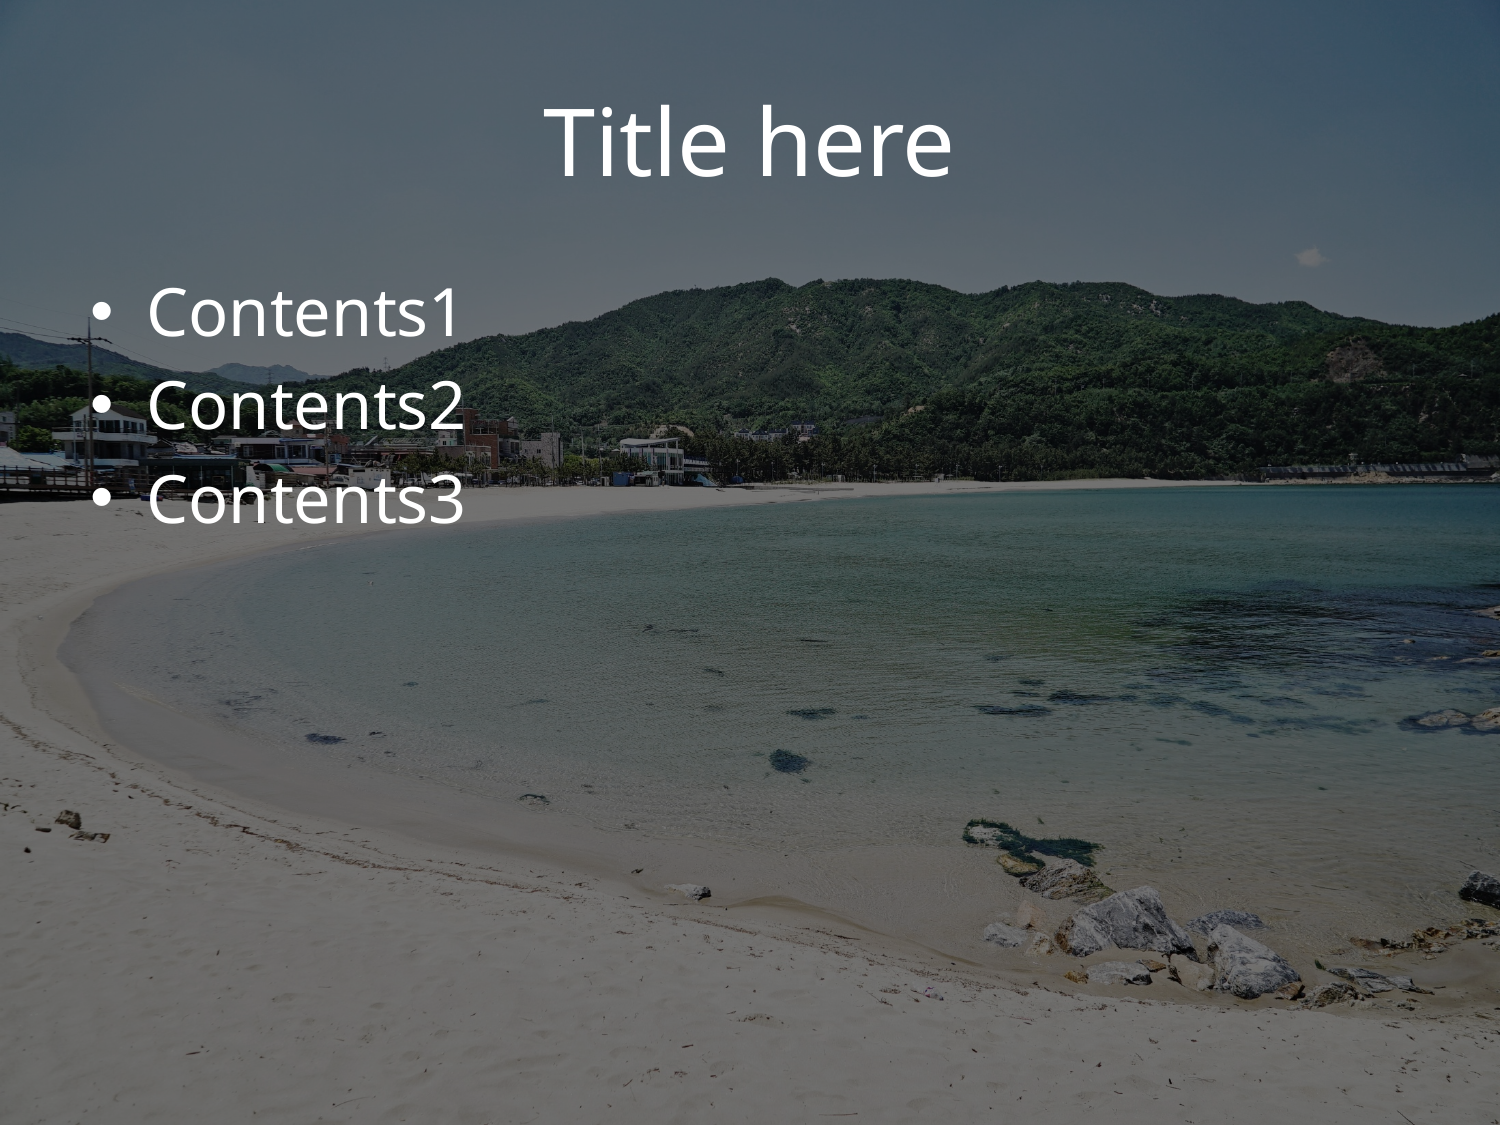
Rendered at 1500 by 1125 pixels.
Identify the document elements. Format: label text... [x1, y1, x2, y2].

text_box [0, 0, 1500, 1125]
list Contents1 Contents2 Contents3 [75, 262, 1425, 1005]
title Title here [75, 45, 1425, 233]
